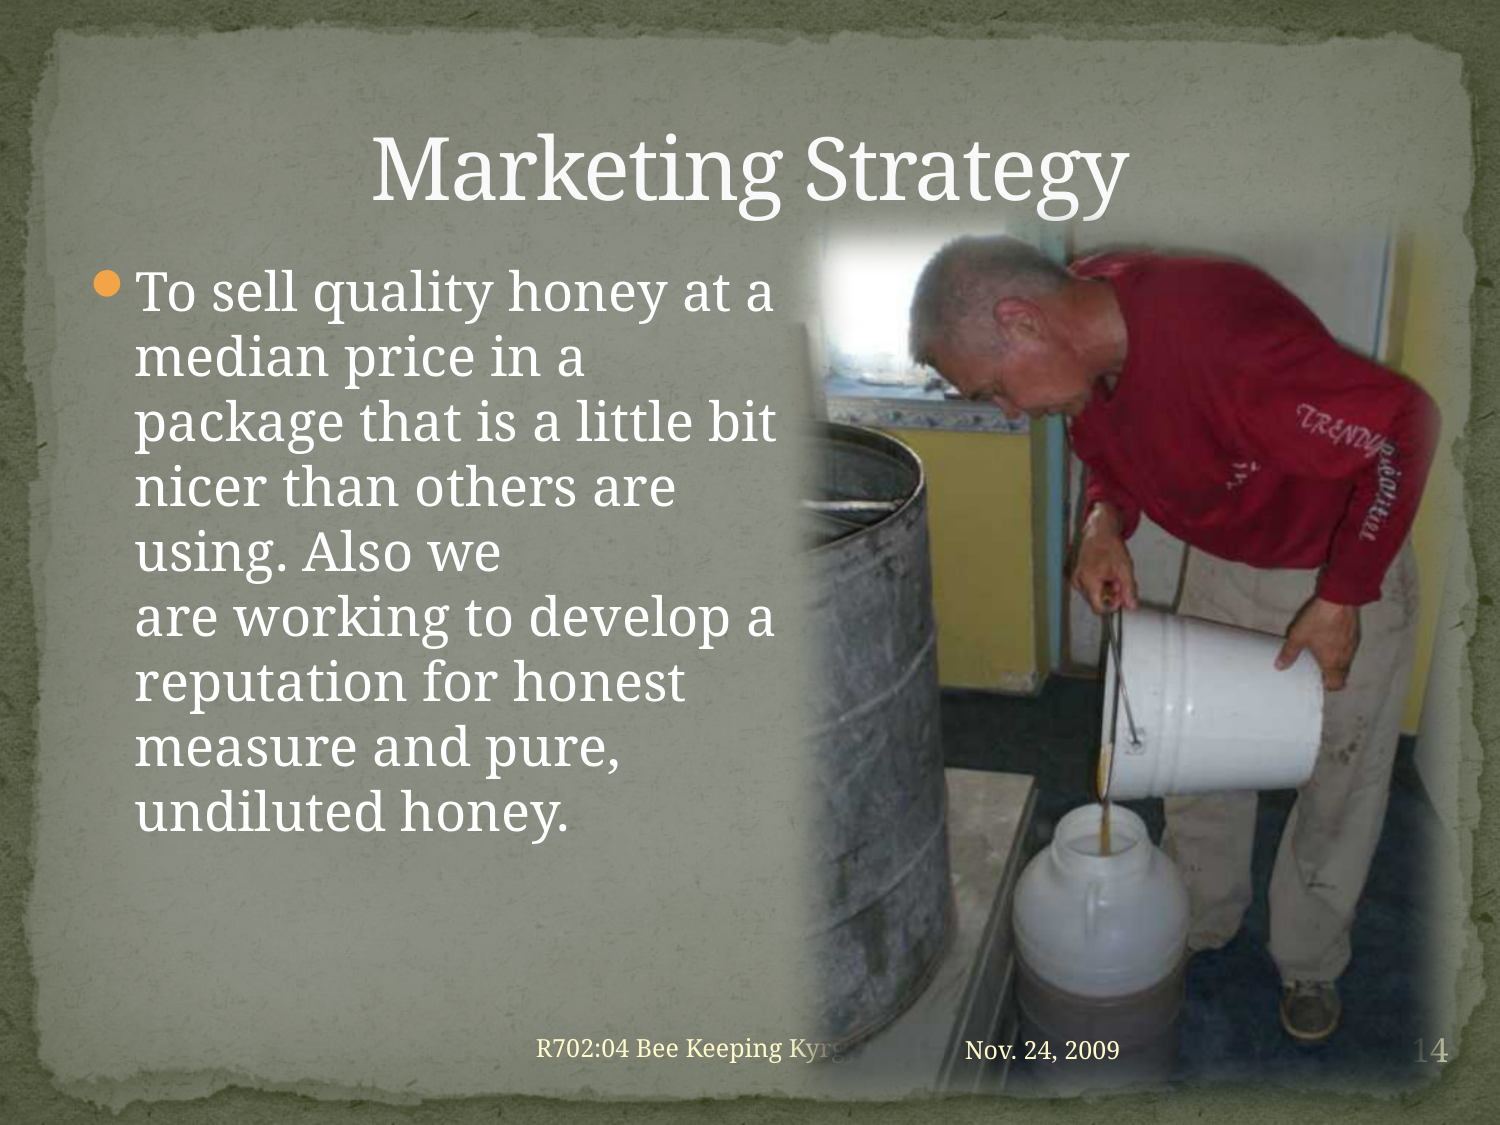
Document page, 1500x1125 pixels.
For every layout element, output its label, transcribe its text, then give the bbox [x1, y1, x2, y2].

title Marketing Strategy [74, 24, 1425, 225]
picture [781, 203, 1472, 1125]
list To sell quality honey at a median price in a package that is a little bit nicer than others are using. Also we are working to develop a reputation for honest measure and pure, undiluted honey. [75, 249, 769, 1000]
footer R702:04 Bee Keeping Kyrgyzstan [350, 1017, 769, 1081]
